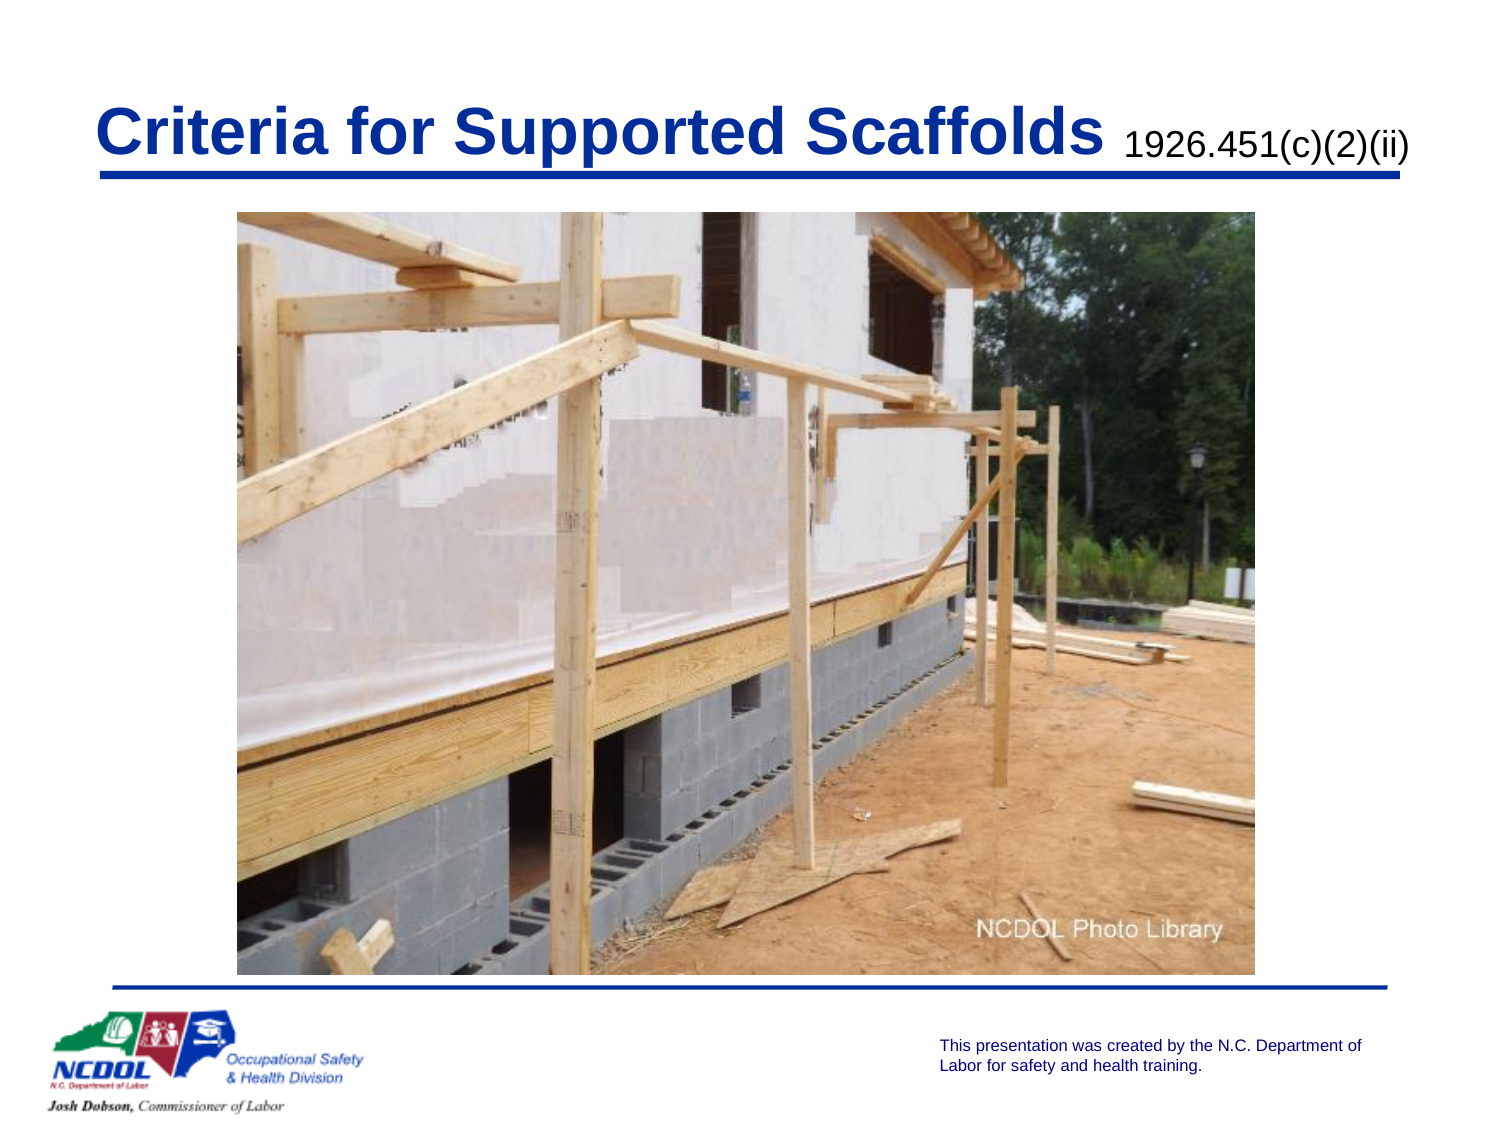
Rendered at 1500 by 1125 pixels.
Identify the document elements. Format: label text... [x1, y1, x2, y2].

text_box 1926.451(c)(2)(ii) [800, 112, 1425, 175]
title Criteria for Supported Scaffolds [87, 87, 1250, 168]
picture [37, 1002, 375, 1123]
picture [237, 212, 1255, 976]
